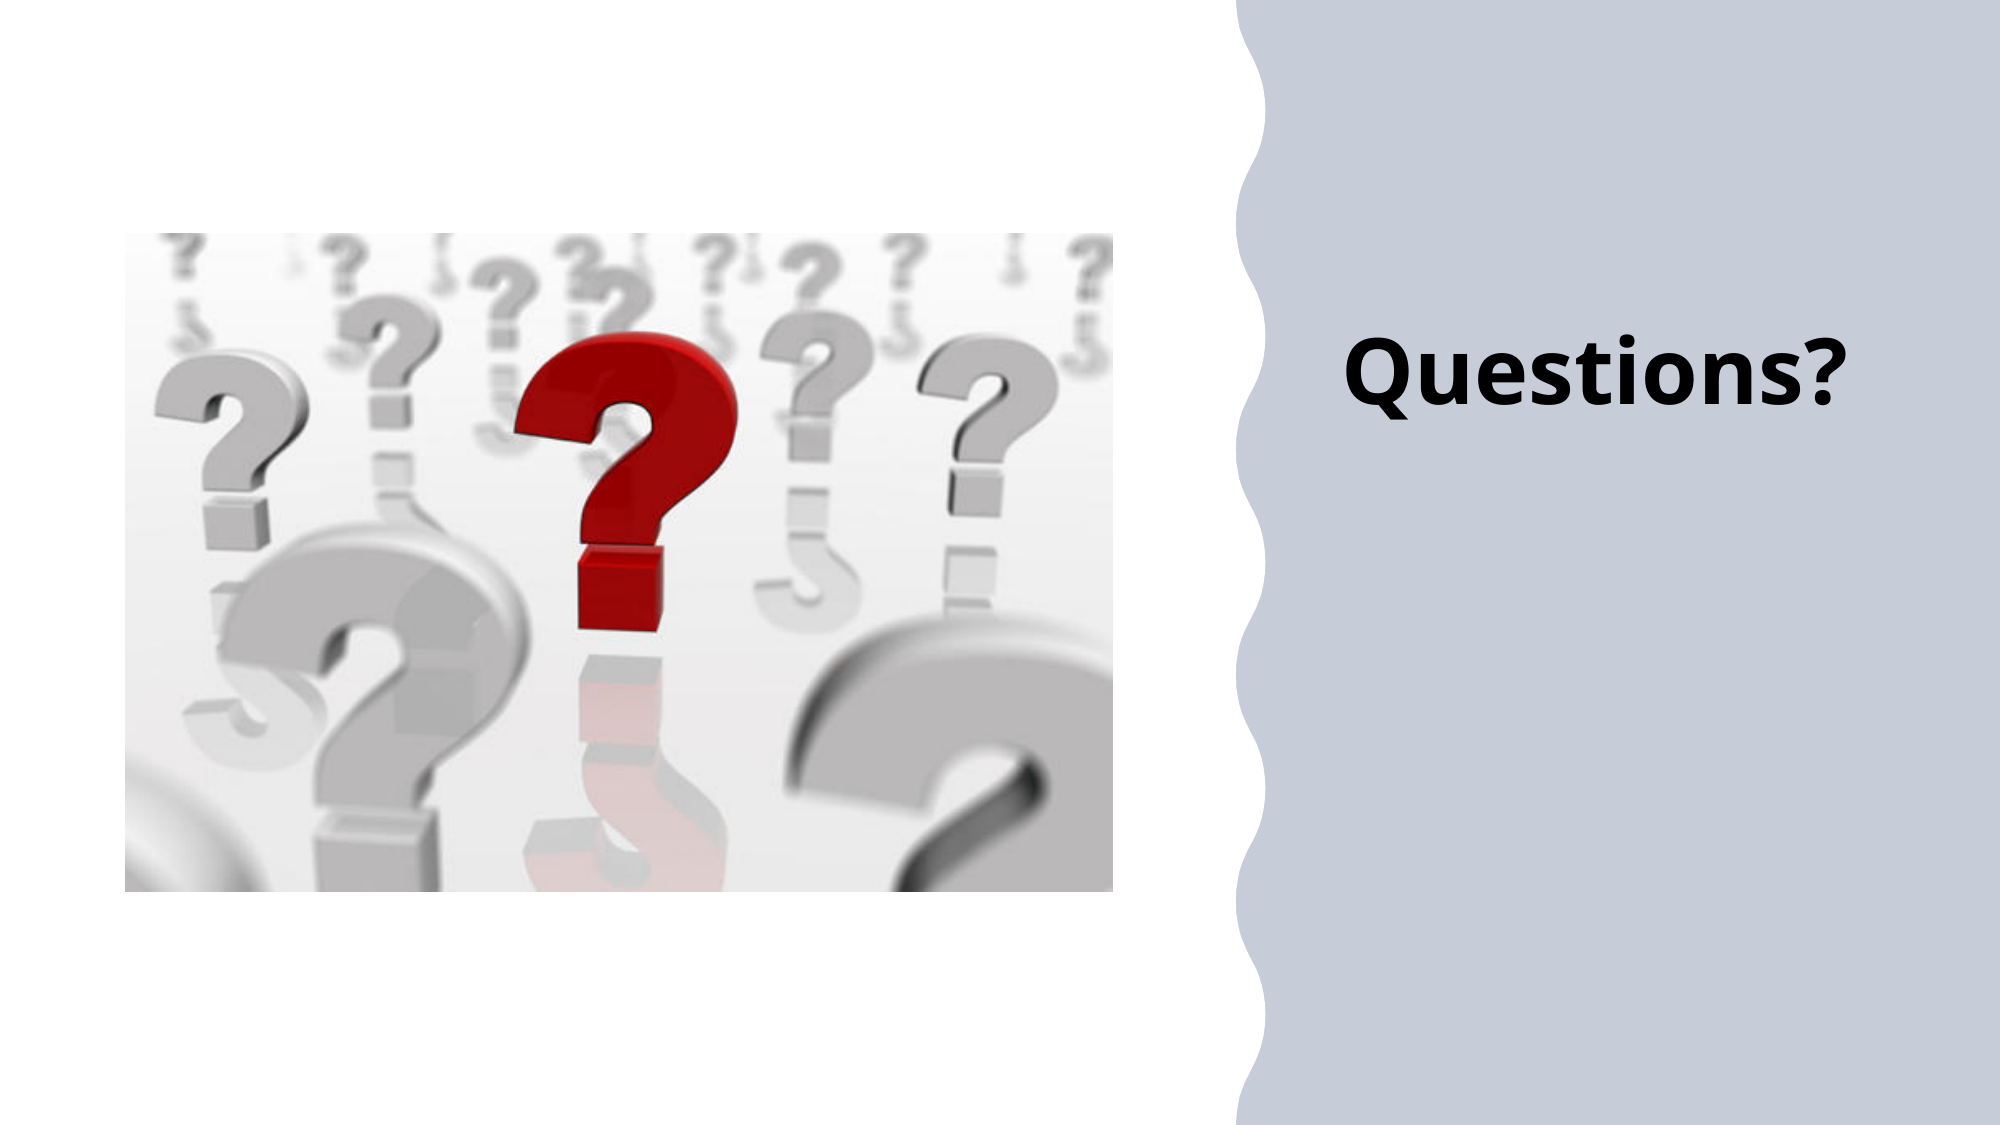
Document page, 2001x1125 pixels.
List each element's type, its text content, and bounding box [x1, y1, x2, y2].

title Questions? [1326, 317, 1886, 563]
text_box [1237, 0, 2000, 1125]
text_box [0, 0, 1267, 1125]
picture [125, 233, 1113, 892]
